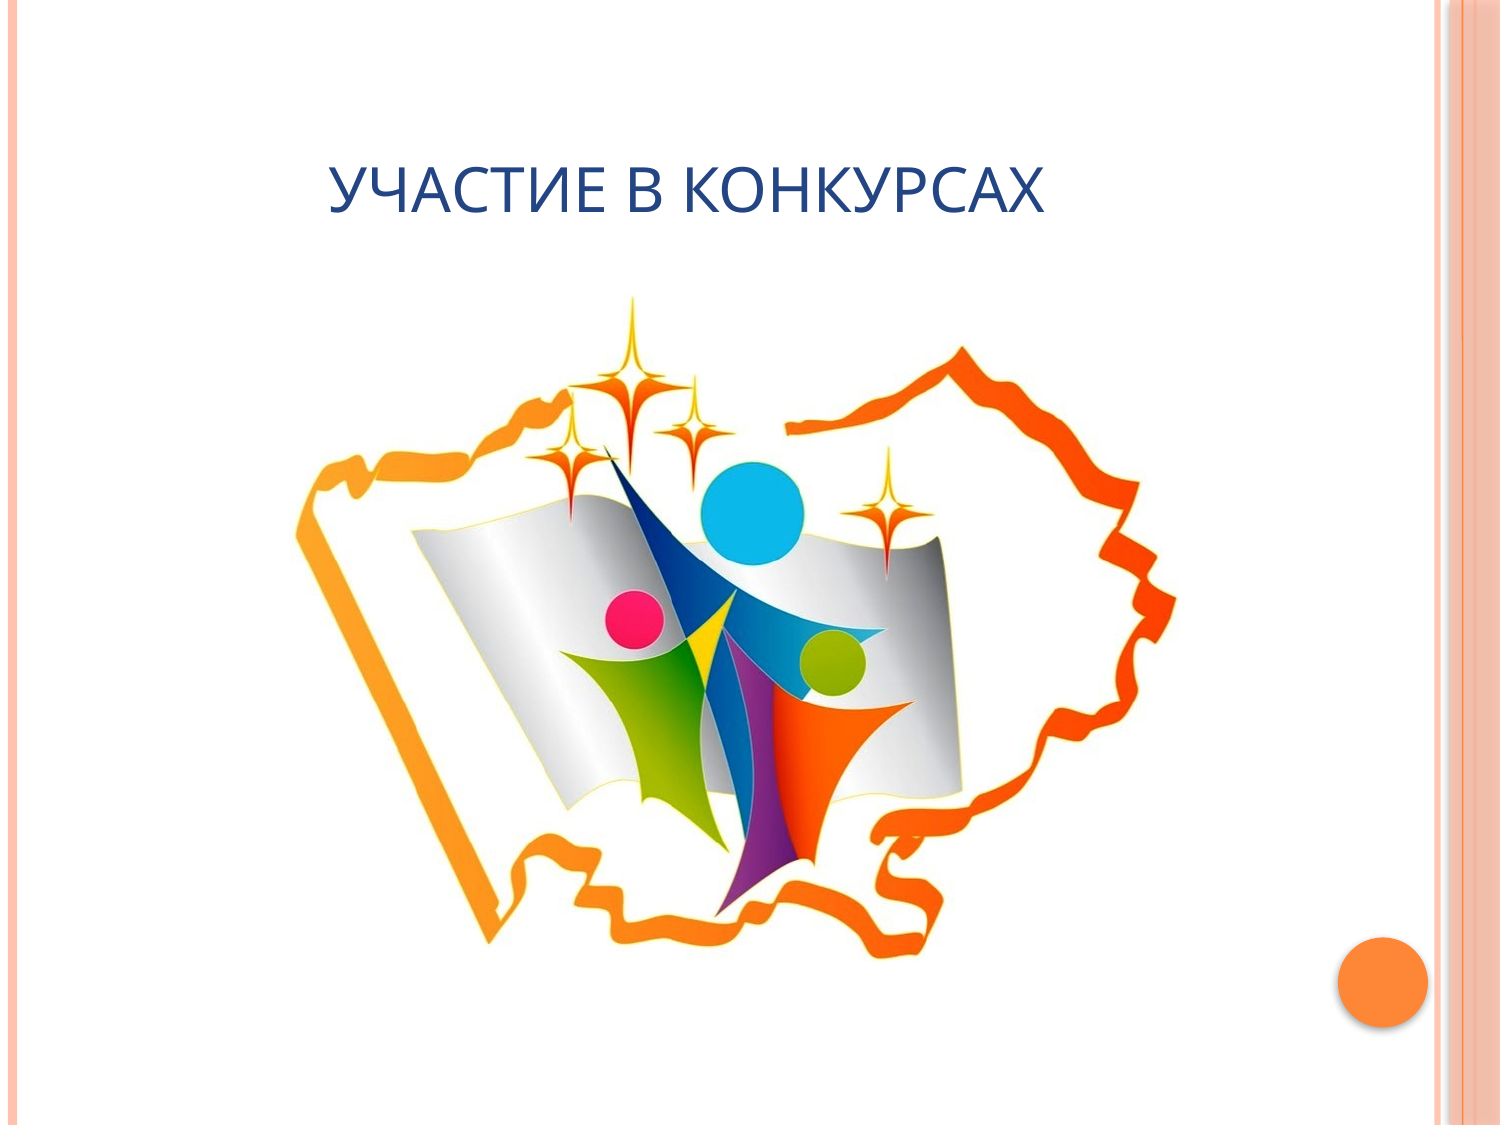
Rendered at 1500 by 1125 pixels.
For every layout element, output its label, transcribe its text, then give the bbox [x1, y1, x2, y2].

picture [288, 278, 1183, 985]
title Участие в конкурсах [75, 45, 1300, 233]
